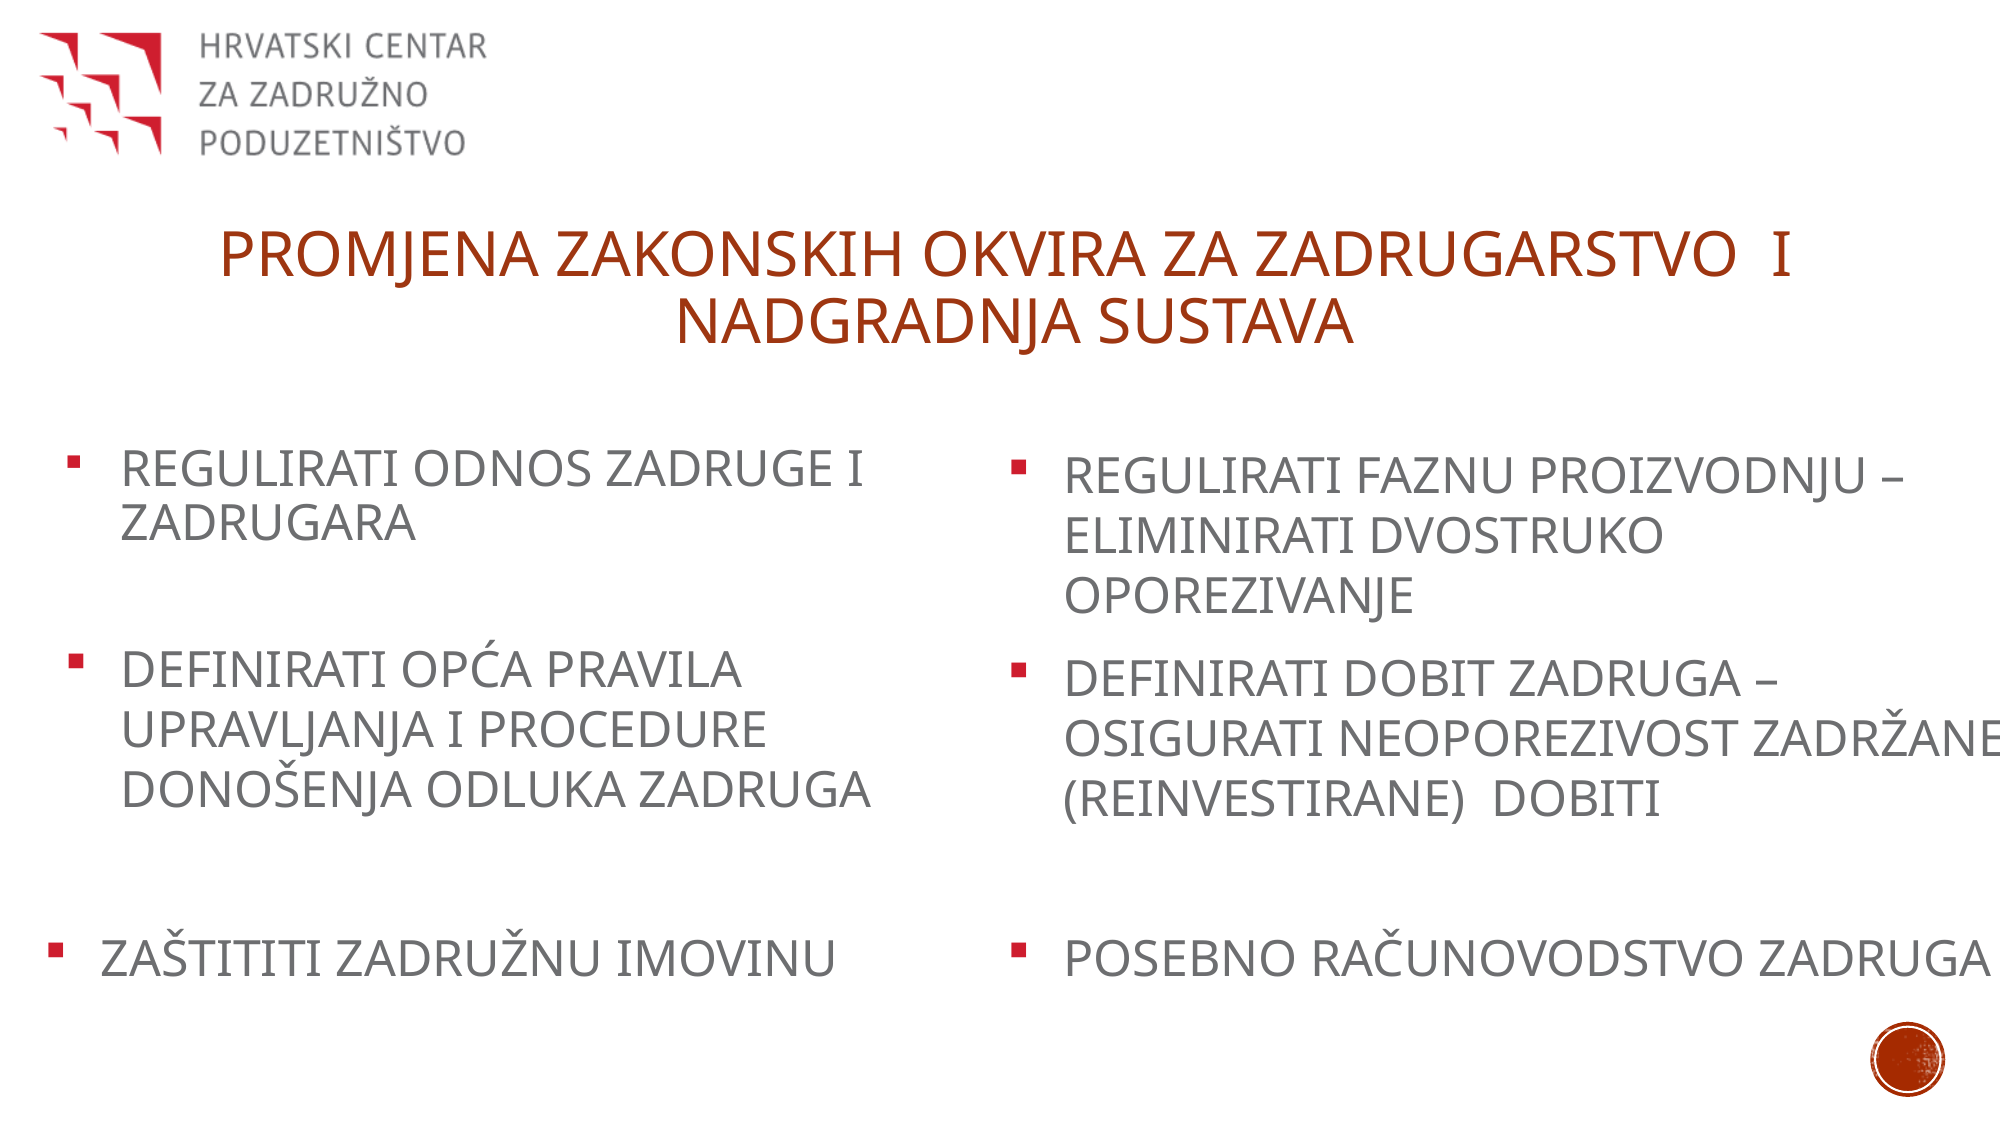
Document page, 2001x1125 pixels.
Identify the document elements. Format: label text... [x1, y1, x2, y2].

text_box REGULIRATI ODNOS ZADRUGE I ZADRUGARA [49, 436, 910, 578]
picture [29, 24, 493, 162]
text_box POSEBNO RAČUNOVODSTVO ZADRUGA [992, 919, 2000, 1015]
text_box DEFINIRATI OPĆA PRAVILA UPRAVLJANJA I PROCEDURE DONOŠENJA ODLUKA ZADRUGA [49, 630, 910, 789]
text_box DEFINIRATI DOBIT ZADRUGA – OSIGURATI NEOPOREZIVOST ZADRŽANE (REINVESTIRANE) DOBITI [992, 638, 2000, 780]
title PROMJENA ZAKONSKIH OKVIRA ZA ZADRUGARSTVO I NADGRADNJA SUSTAVA [124, 195, 1905, 384]
text_box ZAŠTITITI ZADRUŽNU IMOVINU [29, 919, 1388, 1073]
text_box REGULIRATI FAZNU PROIZVODNJU – ELIMINIRATI DVOSTRUKO OPOREZIVANJE [992, 436, 2000, 578]
